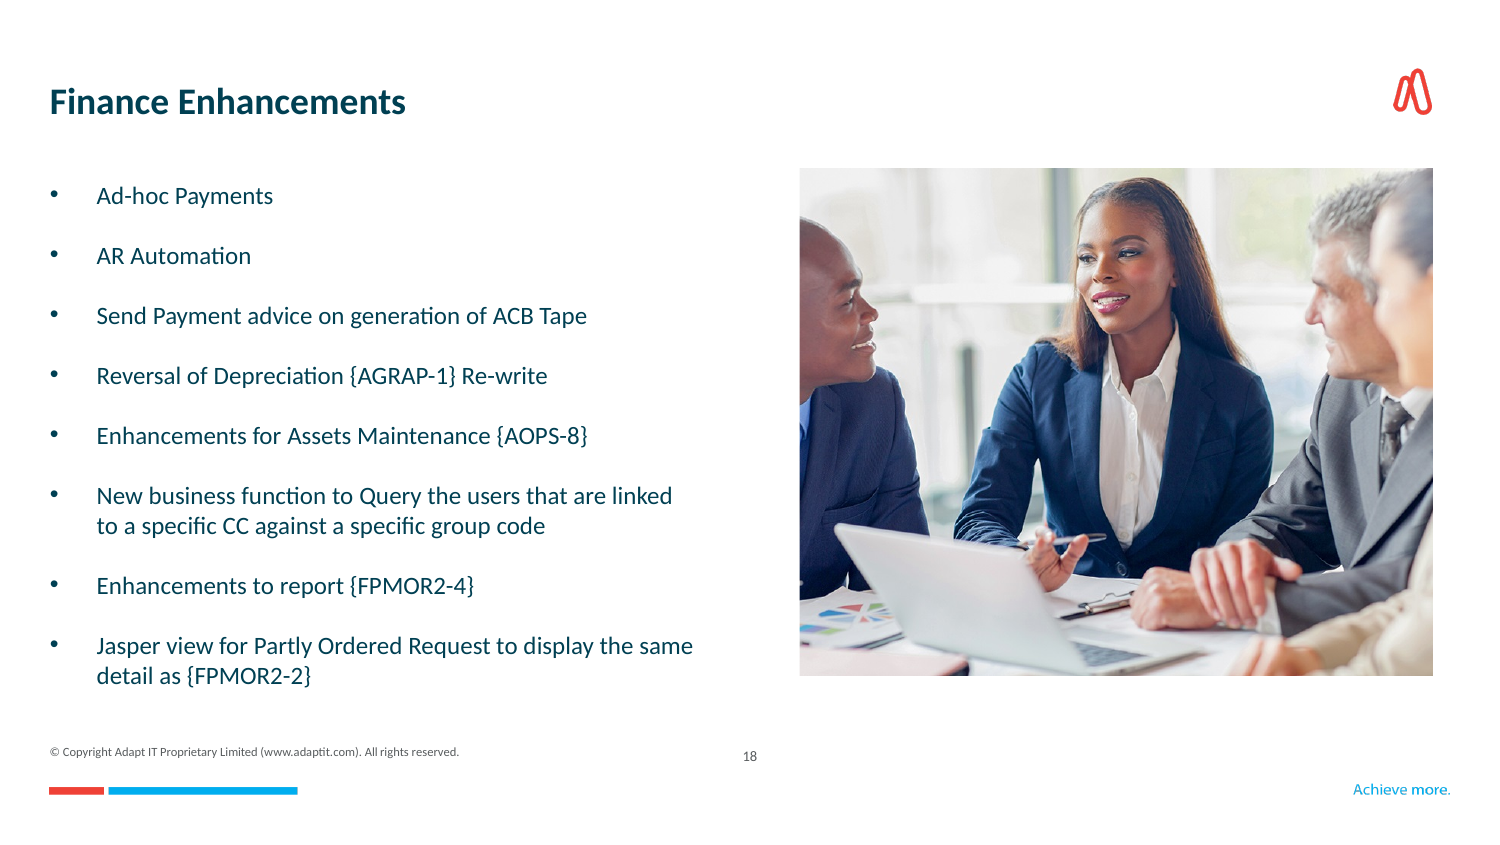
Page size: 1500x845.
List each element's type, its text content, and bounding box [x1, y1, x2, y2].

picture [799, 168, 1433, 676]
picture [1374, 783, 1450, 795]
list Ad-hoc Payments AR Automation Send Payment advice on generation of ACB Tape Reversal of Depreciation {AGRAP-1} Re-write Enhancements for Assets Maintenance {AOPS-8} New business function to Query the users that are linked to a specific CC against a specific group code Enhancements to report {FPMOR2-4} Jasper view for Partly Ordered Request to display the same detail as {FPMOR2-2} [49, 179, 701, 687]
picture [49, 783, 1371, 795]
title Finance Enhancements [49, 59, 1450, 138]
